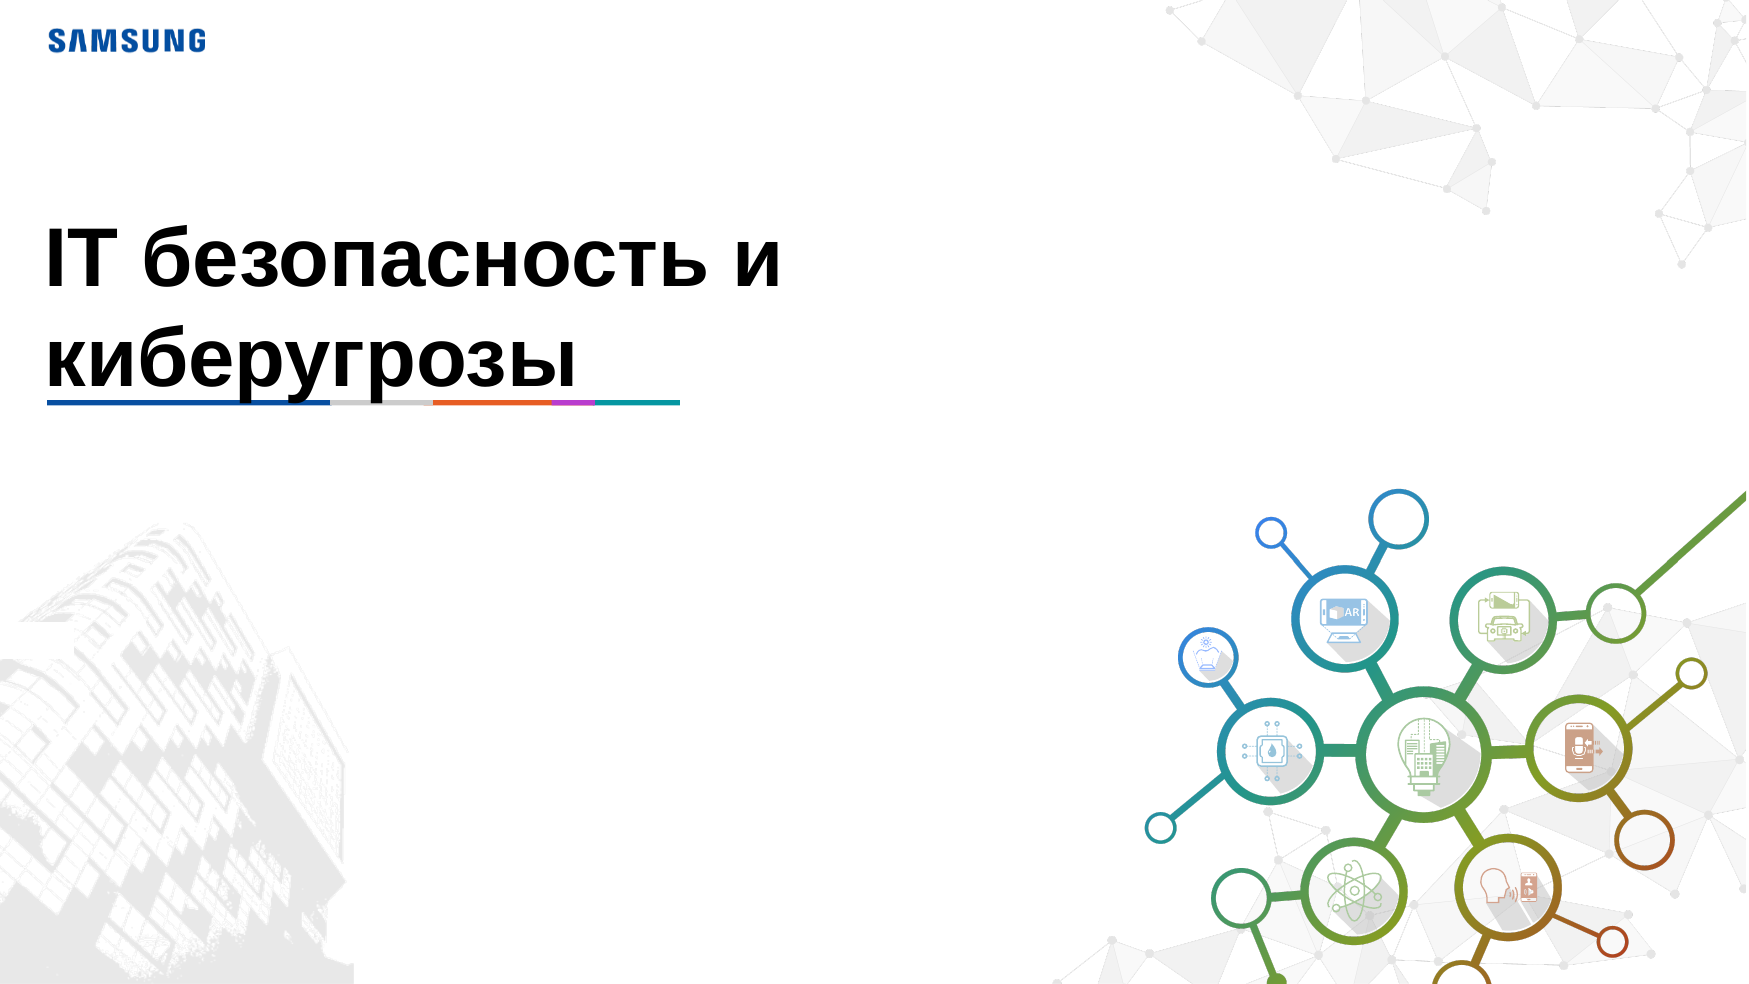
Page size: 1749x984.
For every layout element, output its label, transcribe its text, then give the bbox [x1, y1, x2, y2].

title IT безопасность и киберугрозы [29, 196, 1683, 398]
picture [36, 17, 215, 64]
picture [1139, 0, 1747, 284]
picture [1039, 474, 1747, 984]
